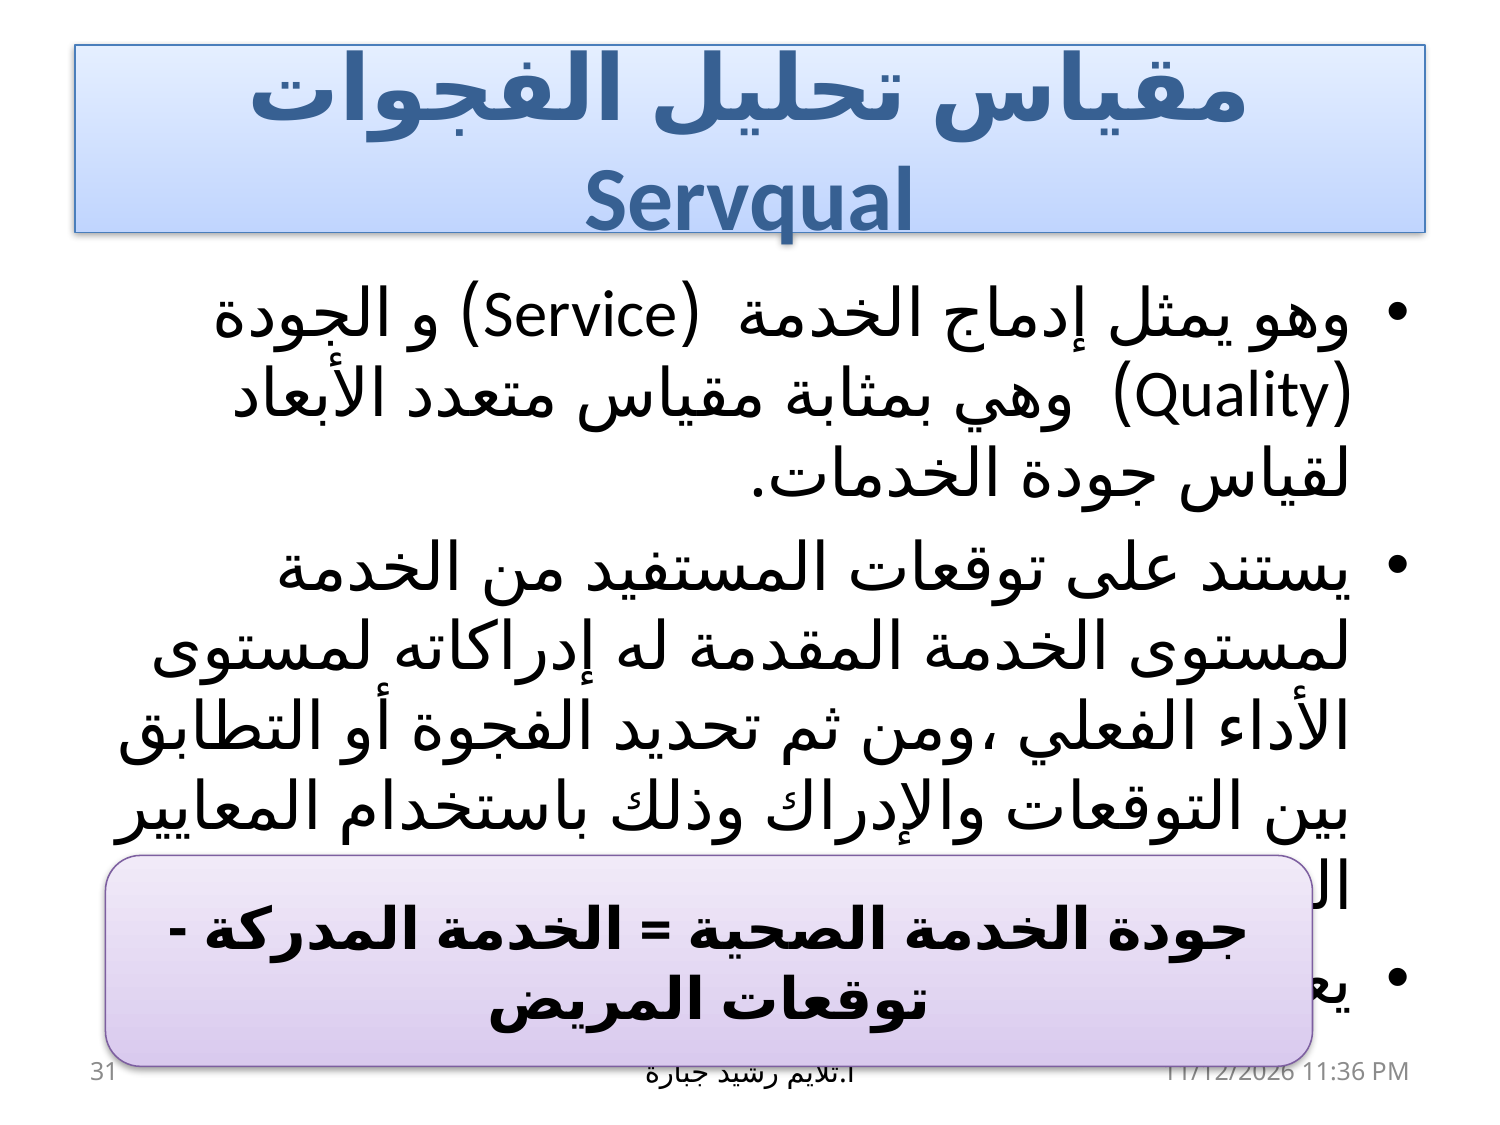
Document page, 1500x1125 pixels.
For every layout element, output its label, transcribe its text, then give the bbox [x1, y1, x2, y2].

text_box جودة الخدمة الصحية = الخدمة المدركة - توقعات المريض [104, 854, 1314, 1068]
slide_number 17 آذار، 19 [1074, 1042, 1425, 1103]
footer أ.تلايم رشيد جبارة [512, 1042, 988, 1103]
list وهو يمثل إدماج الخدمة (Service) و الجودة (Quality) وهي بمثابة مقياس متعدد الأبعاد لقياس جودة الخدمات. يستند على توقعات المستفيد من الخدمة لمستوى الخدمة المقدمة له إدراكاته لمستوى الأداء الفعلي ،ومن ثم تحديد الفجوة أو التطابق بين التوقعات والإدراك وذلك باستخدام المعايير التي تمثل مظاهر الجودة في الخدمة. يعتمد على معادلة أساسية ،ويعبر عنها: [75, 262, 1425, 1005]
slide_number 31 [75, 1042, 425, 1103]
title مقياس تحليل الفجوات Servqual [74, 44, 1426, 233]
